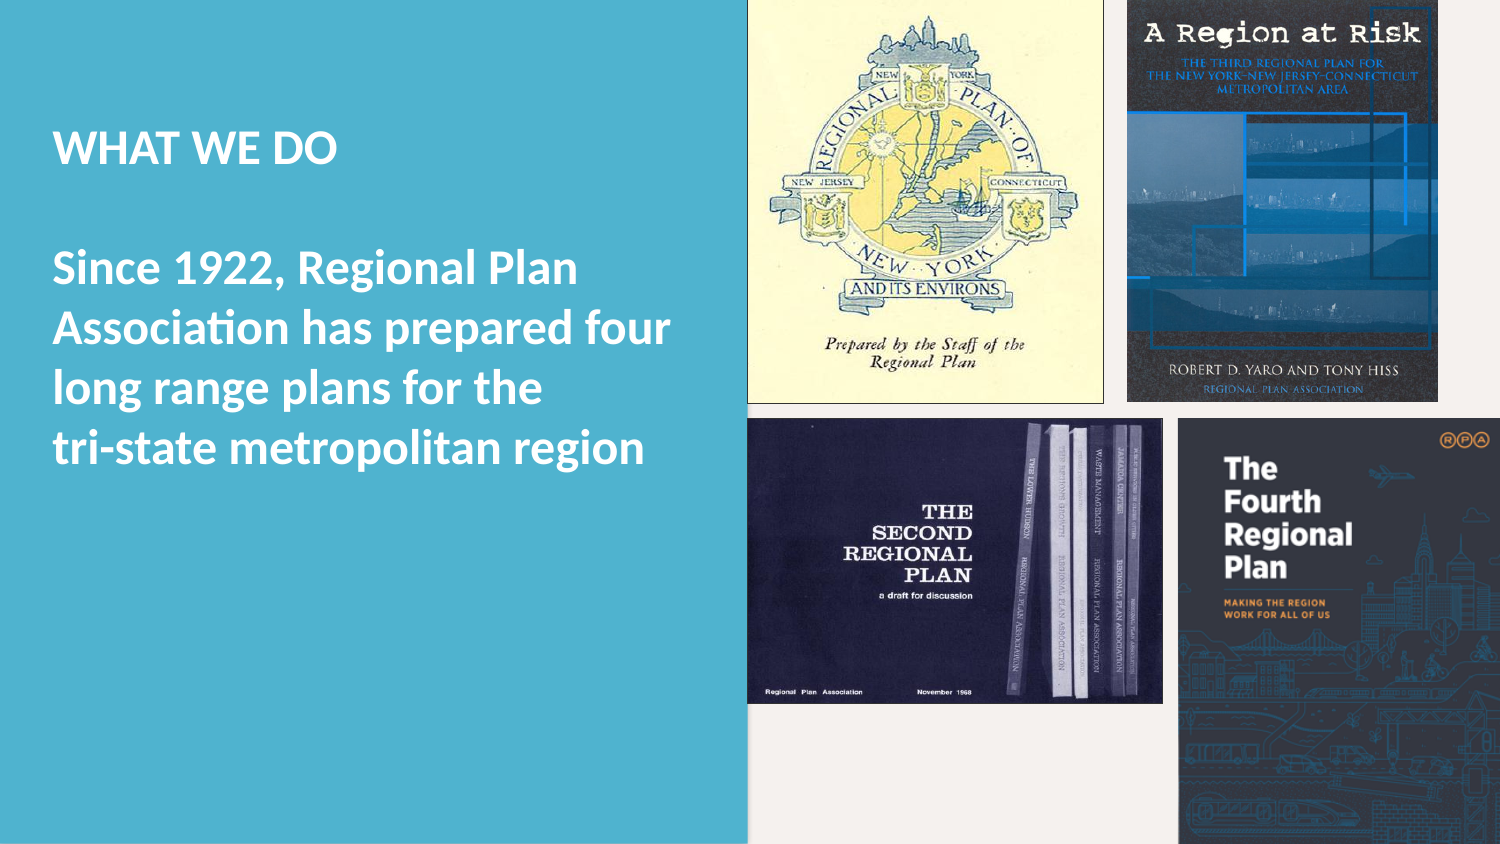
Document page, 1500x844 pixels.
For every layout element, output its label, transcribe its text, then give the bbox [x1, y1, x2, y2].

picture [1127, 0, 1438, 402]
text_box WHAT WE DO Since 1922, Regional Plan Association has prepared four long range plans for the tri-state metropolitan region [0, 0, 748, 844]
picture [1177, 418, 1500, 844]
picture [747, 418, 1163, 704]
picture [747, 0, 1104, 404]
